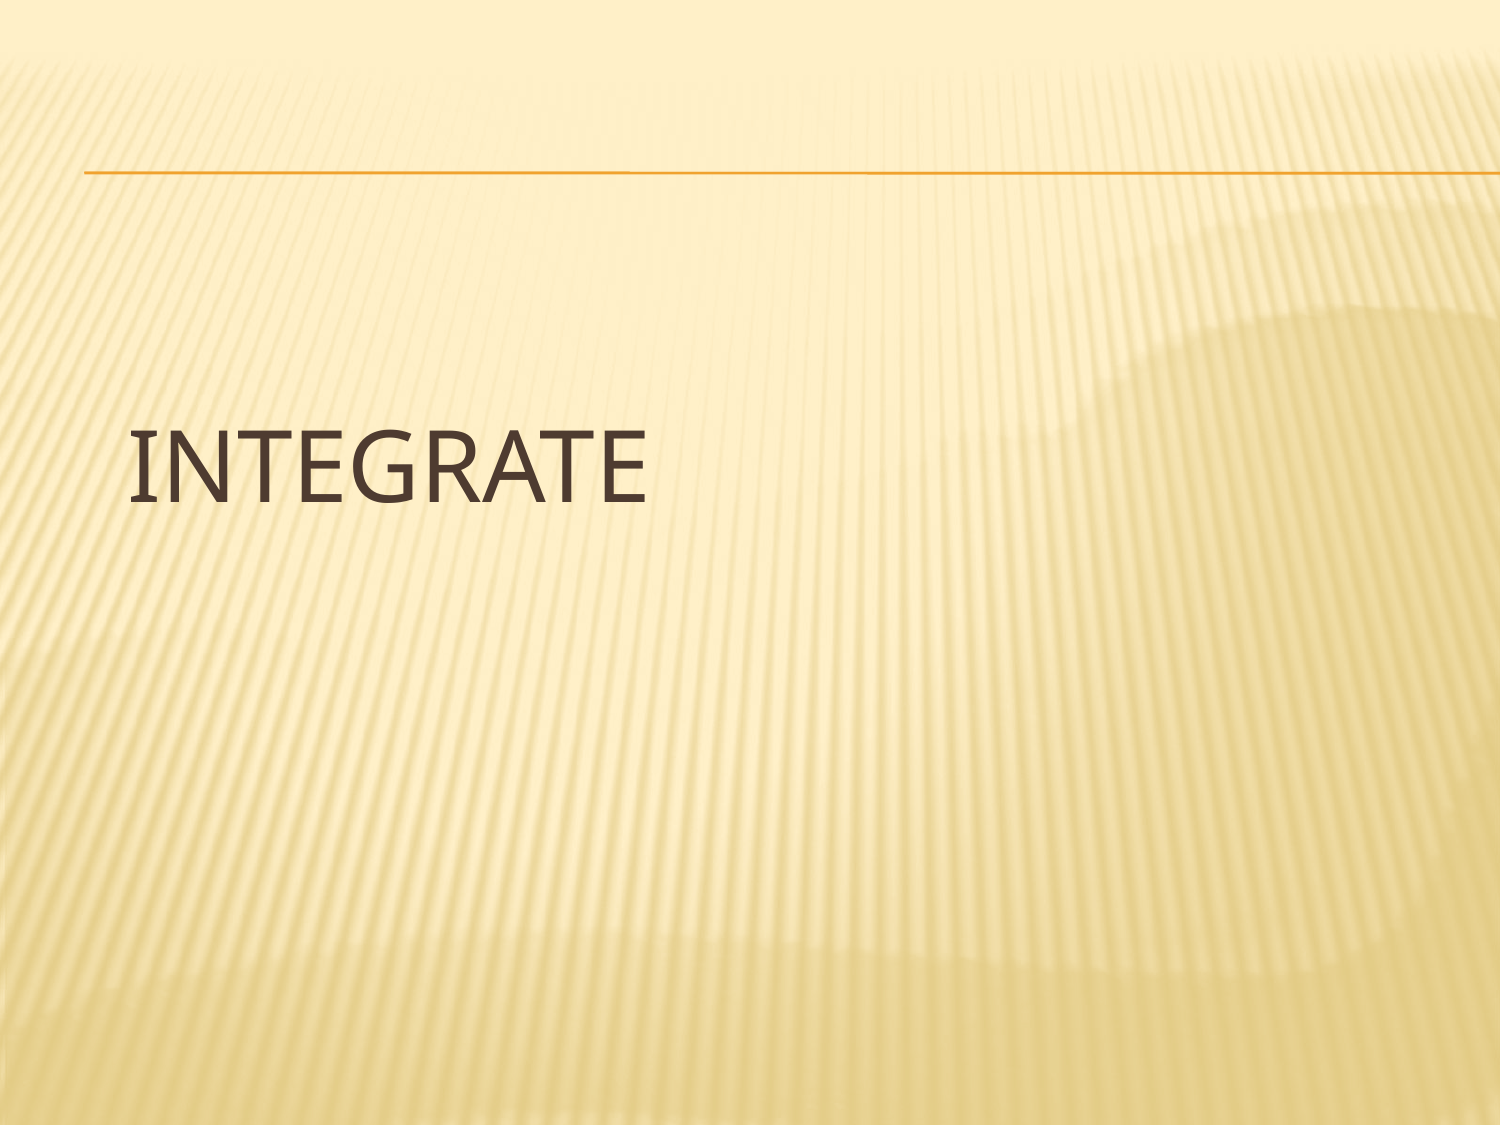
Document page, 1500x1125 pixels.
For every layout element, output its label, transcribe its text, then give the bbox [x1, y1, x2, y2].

title integrate [112, 99, 1388, 825]
